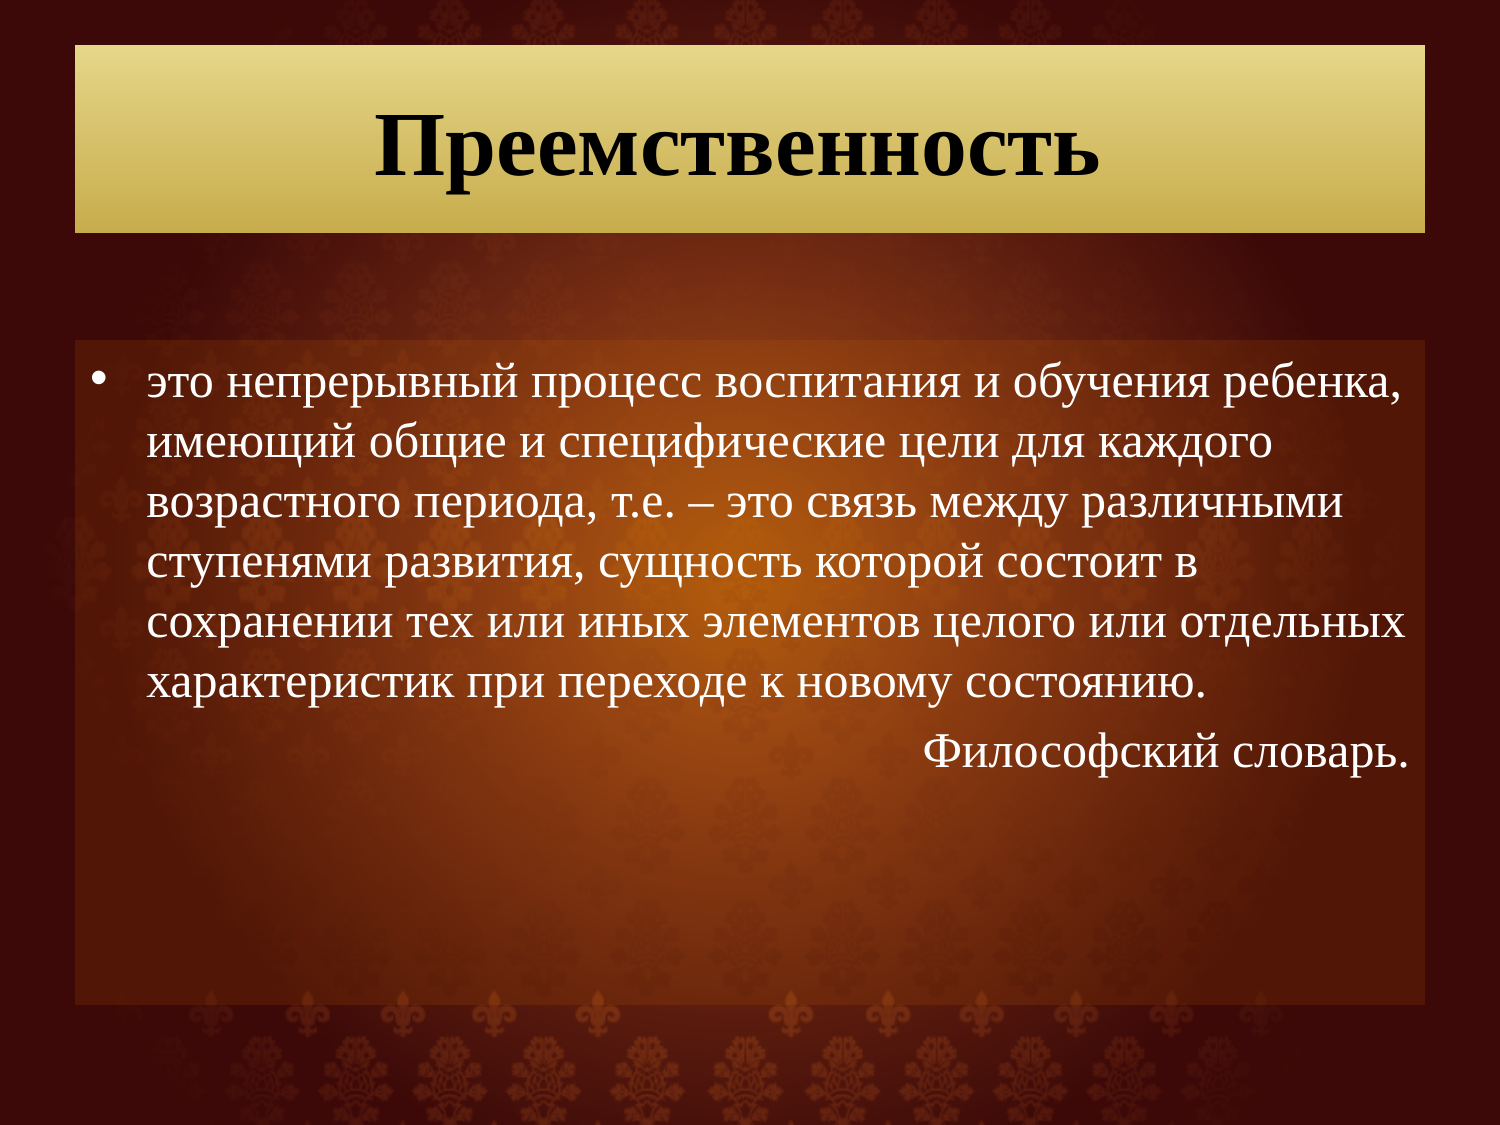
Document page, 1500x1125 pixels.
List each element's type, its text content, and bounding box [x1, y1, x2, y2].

title Преемственность [75, 45, 1425, 233]
picture [0, 0, 1500, 1125]
list это непрерывный процесс воспитания и обучения ребенка, имеющий общие и специфические цели для каждого возрастного периода, т.е. – это связь между различными ступенями развития, сущность которой состоит в сохранении тех или иных элементов целого или отдельных характеристик при переходе к новому состоянию. Философский словарь. [75, 339, 1425, 1005]
